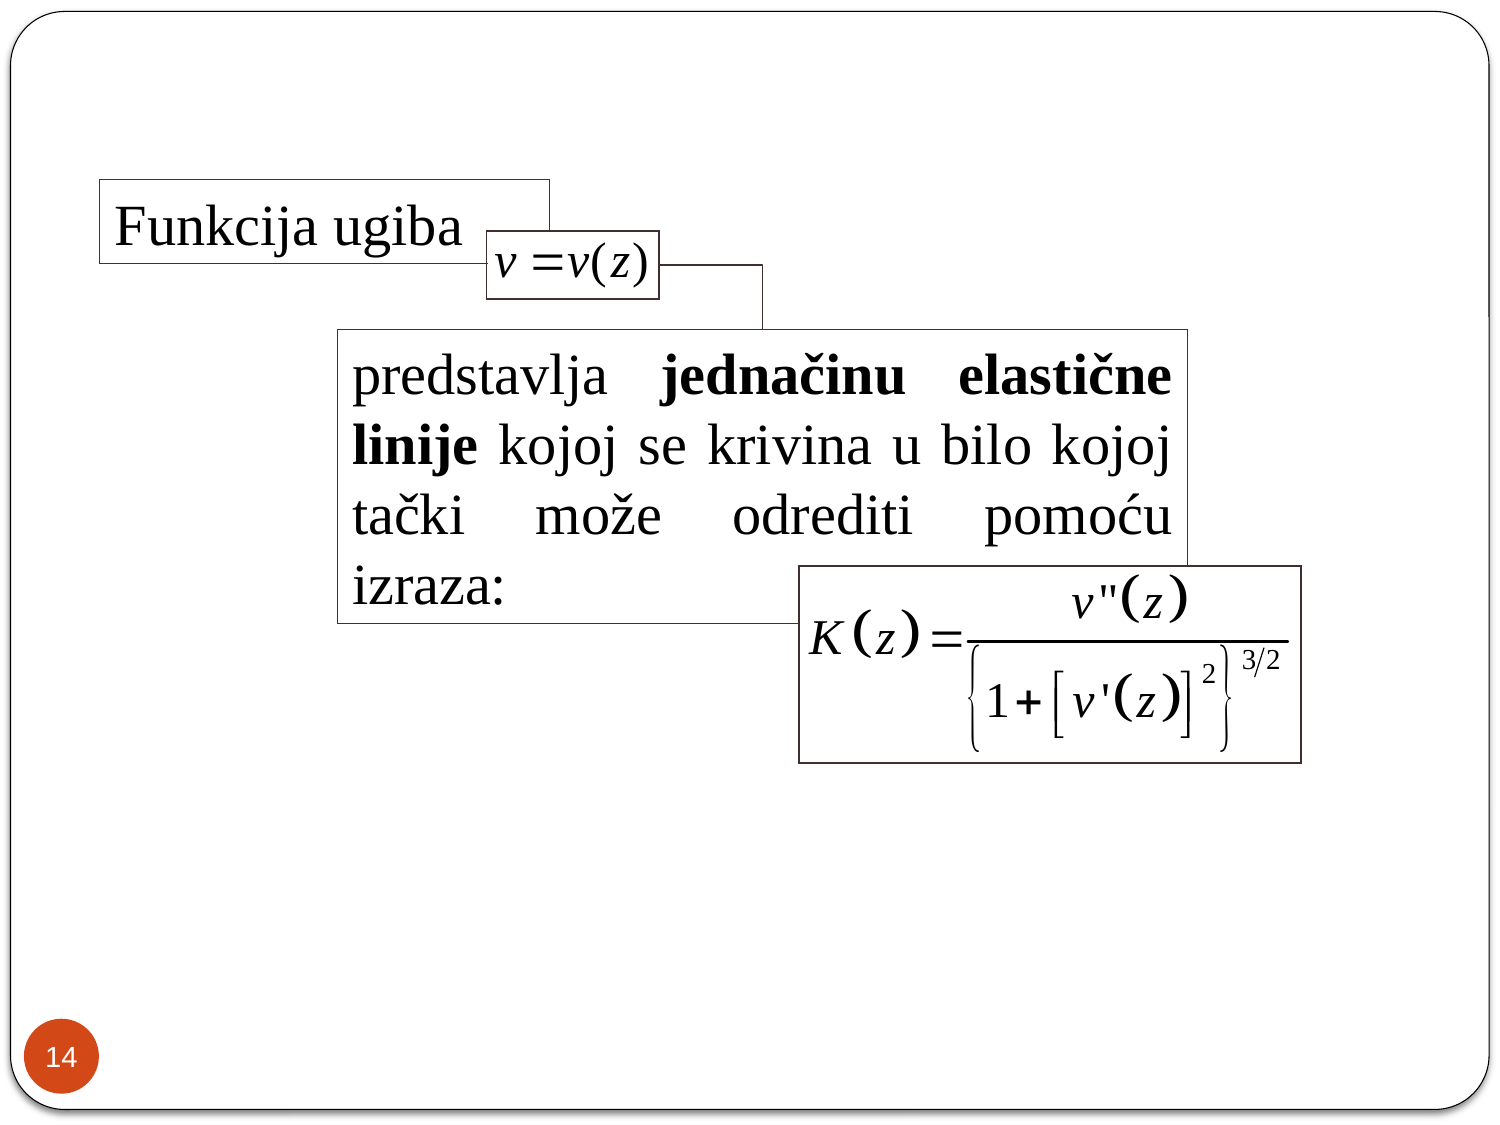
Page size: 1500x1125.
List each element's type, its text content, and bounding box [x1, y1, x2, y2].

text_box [658, 264, 763, 330]
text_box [799, 566, 1301, 763]
text_box Funkcija ugiba [99, 179, 550, 264]
text_box predstavlja jednačinu elastične linije kojoj se krivina u bilo kojoj tački može odrediti pomoću izraza: [337, 329, 1188, 624]
slide_number 14 [23, 1018, 99, 1094]
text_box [487, 231, 659, 299]
